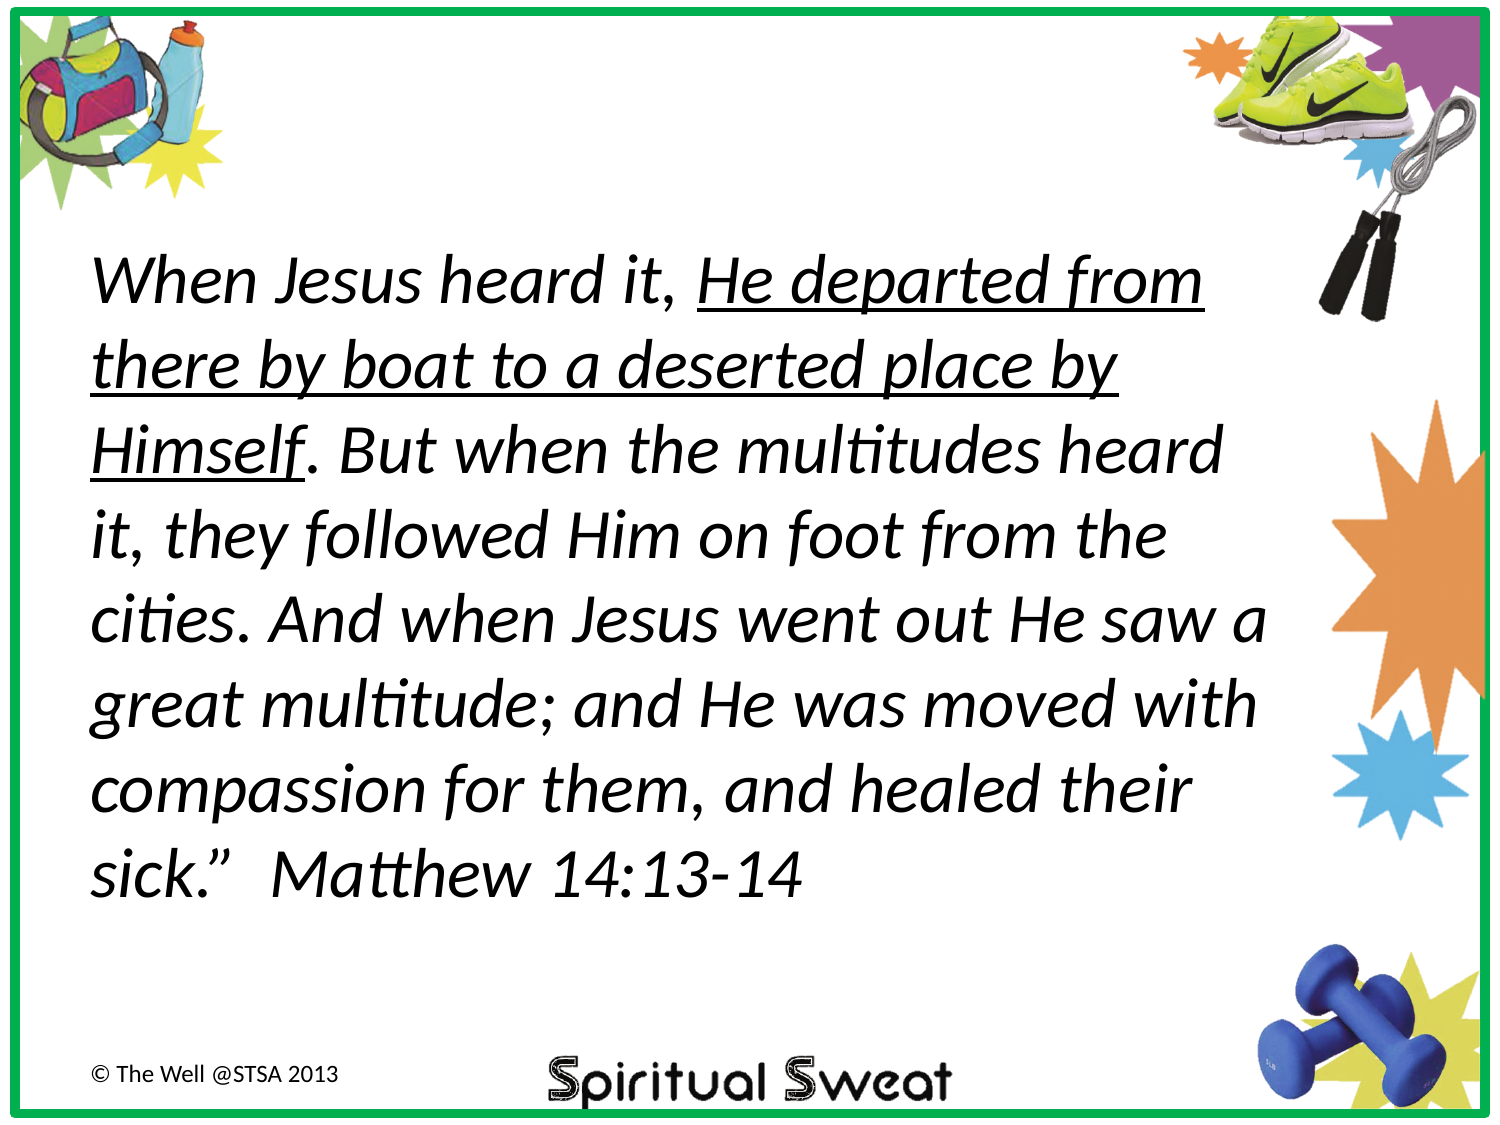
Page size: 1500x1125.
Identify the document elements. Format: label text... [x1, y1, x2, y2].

picture [546, 1053, 954, 1109]
slide_number © The Well @STSA 2013 [75, 1042, 425, 1103]
picture [1256, 940, 1485, 1114]
picture [20, 16, 226, 213]
picture [1316, 388, 1494, 855]
list When Jesus heard it, He departed from there by boat to a deserted place by Himself. But when the multitudes heard it, they followed Him on foot from the cities. And when Jesus went out He saw a great multitude; and He was moved with compassion for them, and healed their sick.” Matthew 14:13-14 [75, 224, 1288, 1025]
picture [1178, 16, 1480, 325]
